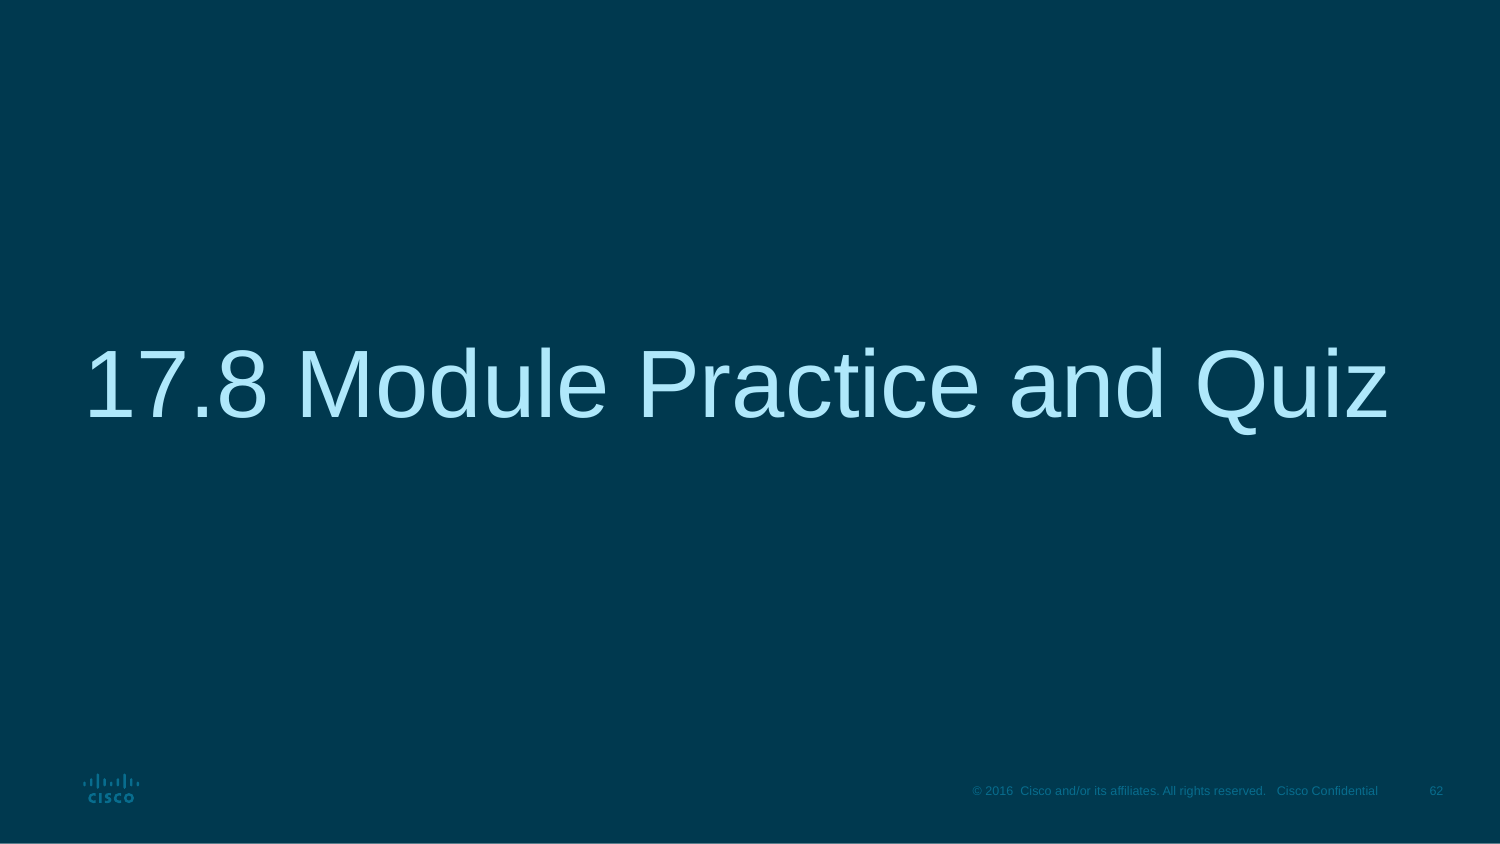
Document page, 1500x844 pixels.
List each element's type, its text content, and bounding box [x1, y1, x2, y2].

title 17.8 Module Practice and Quiz [68, 286, 1427, 446]
